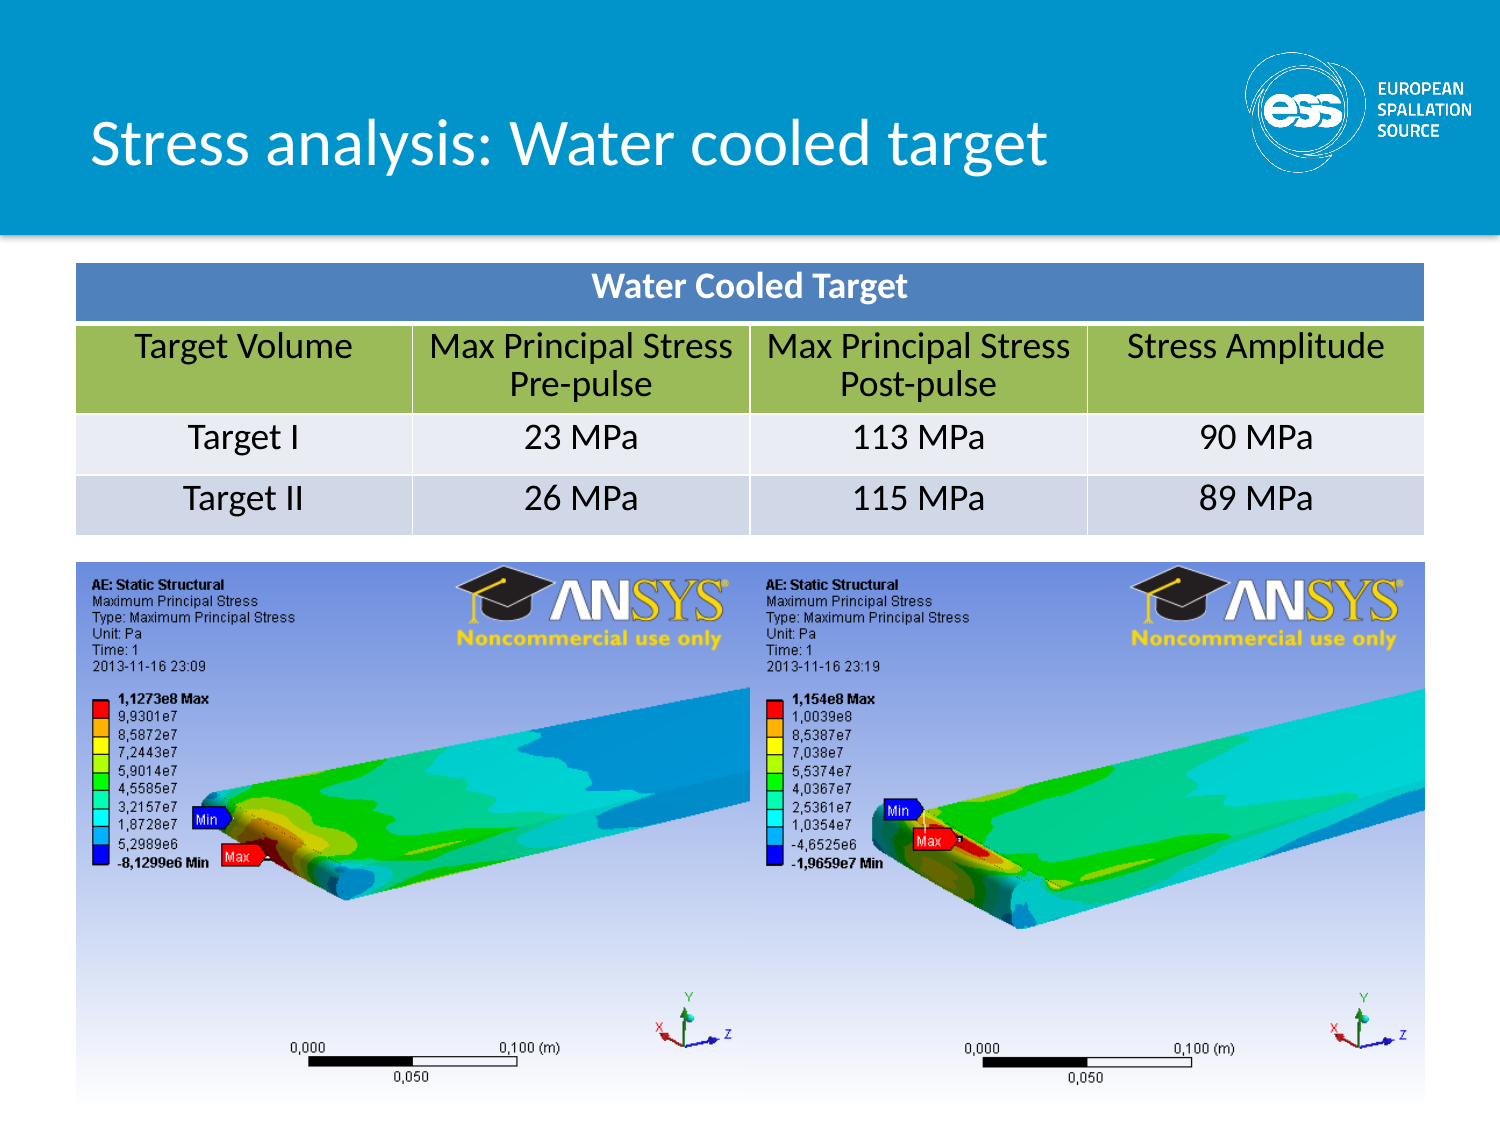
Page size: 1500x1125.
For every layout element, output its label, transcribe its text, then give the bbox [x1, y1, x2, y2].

picture [1398, 109, 1406, 115]
picture [76, 562, 1426, 1107]
table_cell Target Volume [76, 326, 412, 413]
table_cell Target I [76, 415, 412, 474]
picture [1400, 83, 1407, 94]
picture [1436, 104, 1444, 115]
table_cell 115 MPa [751, 476, 1087, 535]
picture [1418, 104, 1423, 115]
table_cell Target II [76, 476, 412, 535]
picture [1389, 104, 1393, 115]
table_cell 23 MPa [413, 415, 749, 474]
picture [1432, 125, 1438, 136]
title Stress analysis: Water cooled target [75, 45, 1247, 233]
picture [1264, 94, 1342, 127]
picture [1379, 83, 1385, 94]
table_cell Max Principal Stress Pre-pulse [413, 326, 749, 413]
picture [1409, 104, 1415, 115]
picture [1454, 83, 1458, 94]
table_cell Max Principal Stress Post-pulse [751, 326, 1087, 413]
picture [1422, 125, 1428, 134]
table_cell Stress Amplitude [1088, 326, 1424, 413]
table_header Water Cooled Target [76, 263, 1424, 321]
table_cell 113 MPa [751, 415, 1087, 474]
table_cell 89 MPa [1088, 476, 1424, 535]
picture [1423, 83, 1430, 94]
table_cell 26 MPa [413, 476, 749, 535]
table_cell 90 MPa [1088, 415, 1424, 474]
picture [1443, 86, 1450, 93]
